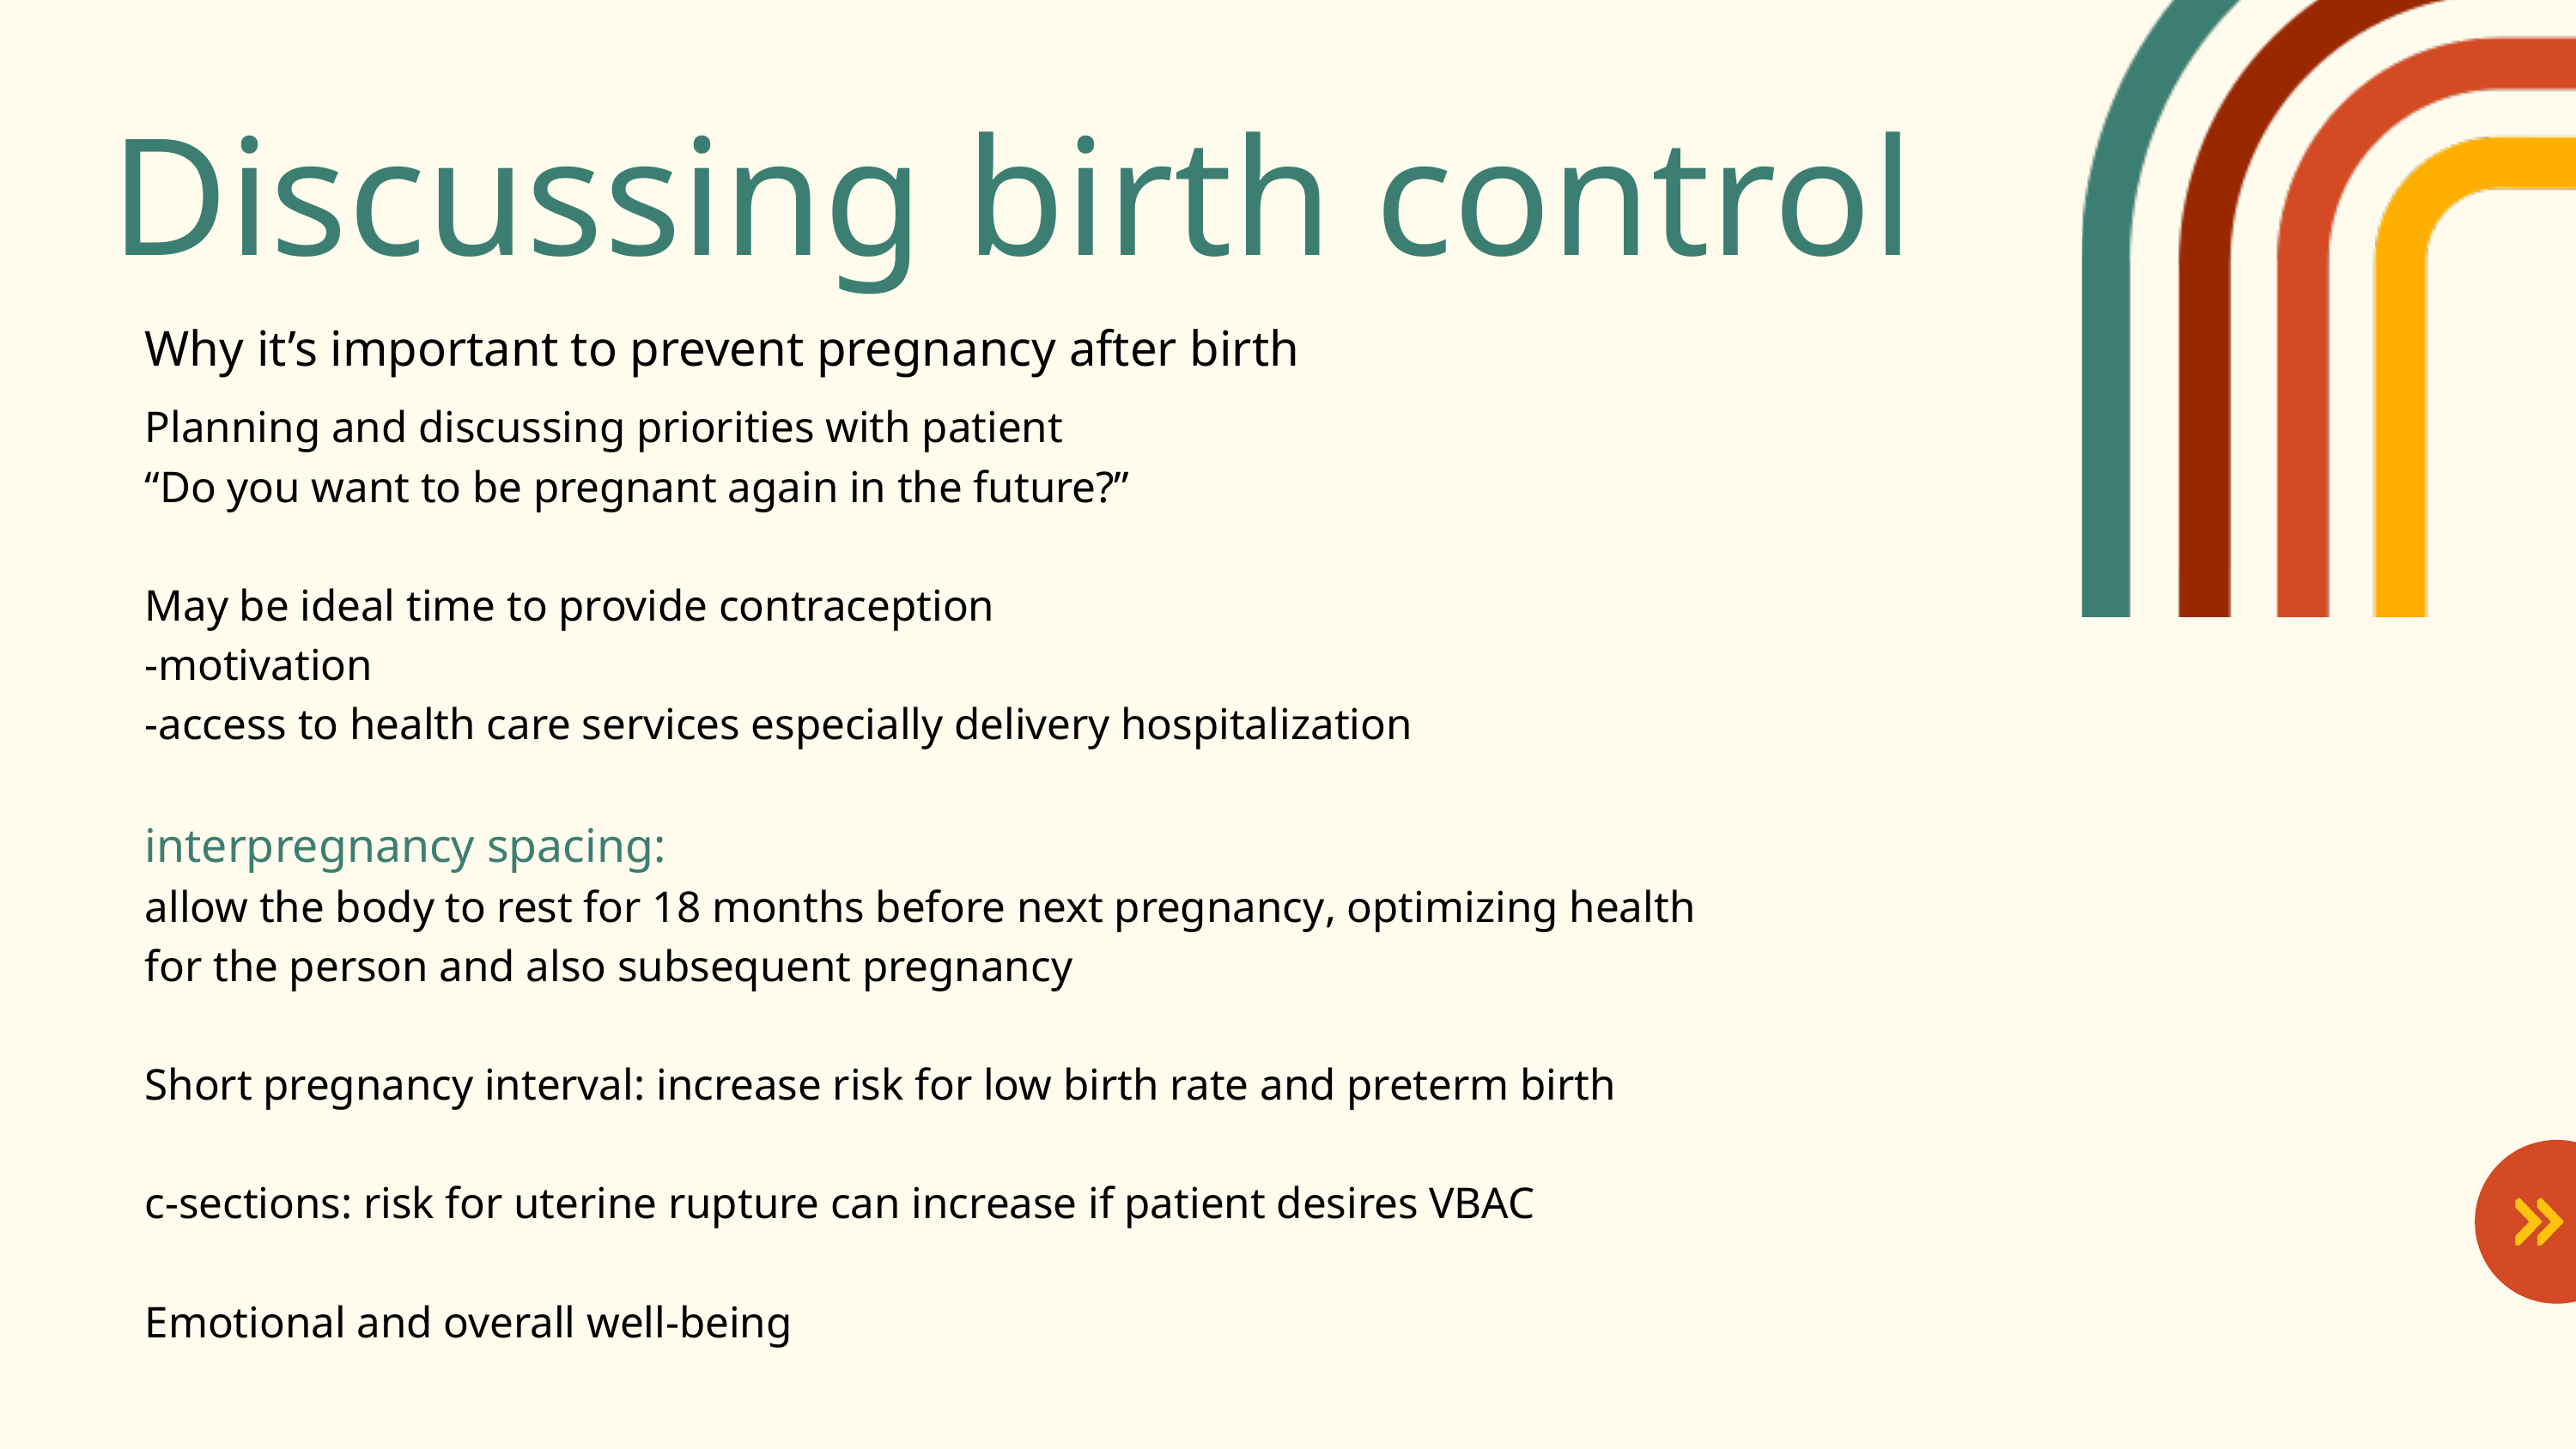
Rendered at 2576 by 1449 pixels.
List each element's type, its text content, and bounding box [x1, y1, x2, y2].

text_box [2474, 1139, 2576, 1304]
text_box Why it’s important to prevent pregnancy after birth [144, 307, 2043, 376]
text_box Discussing birth control [110, 93, 2078, 288]
text_box Planning and discussing priorities with patient “Do you want to be pregnant again in the future?” May be ideal time to provide contraception -motivation -access to health care services especially delivery hospitalization interpregnancy spacing: allow the body to rest for 18 months before next pregnancy, optimizing health for the person and also subsequent pregnancy Short pregnancy interval: increase risk for low birth rate and preterm birth c-sections: risk for uterine rupture can increase if patient desires VBAC Emotional and overall well-being [144, 391, 1712, 1449]
text_box [2081, 0, 2576, 617]
